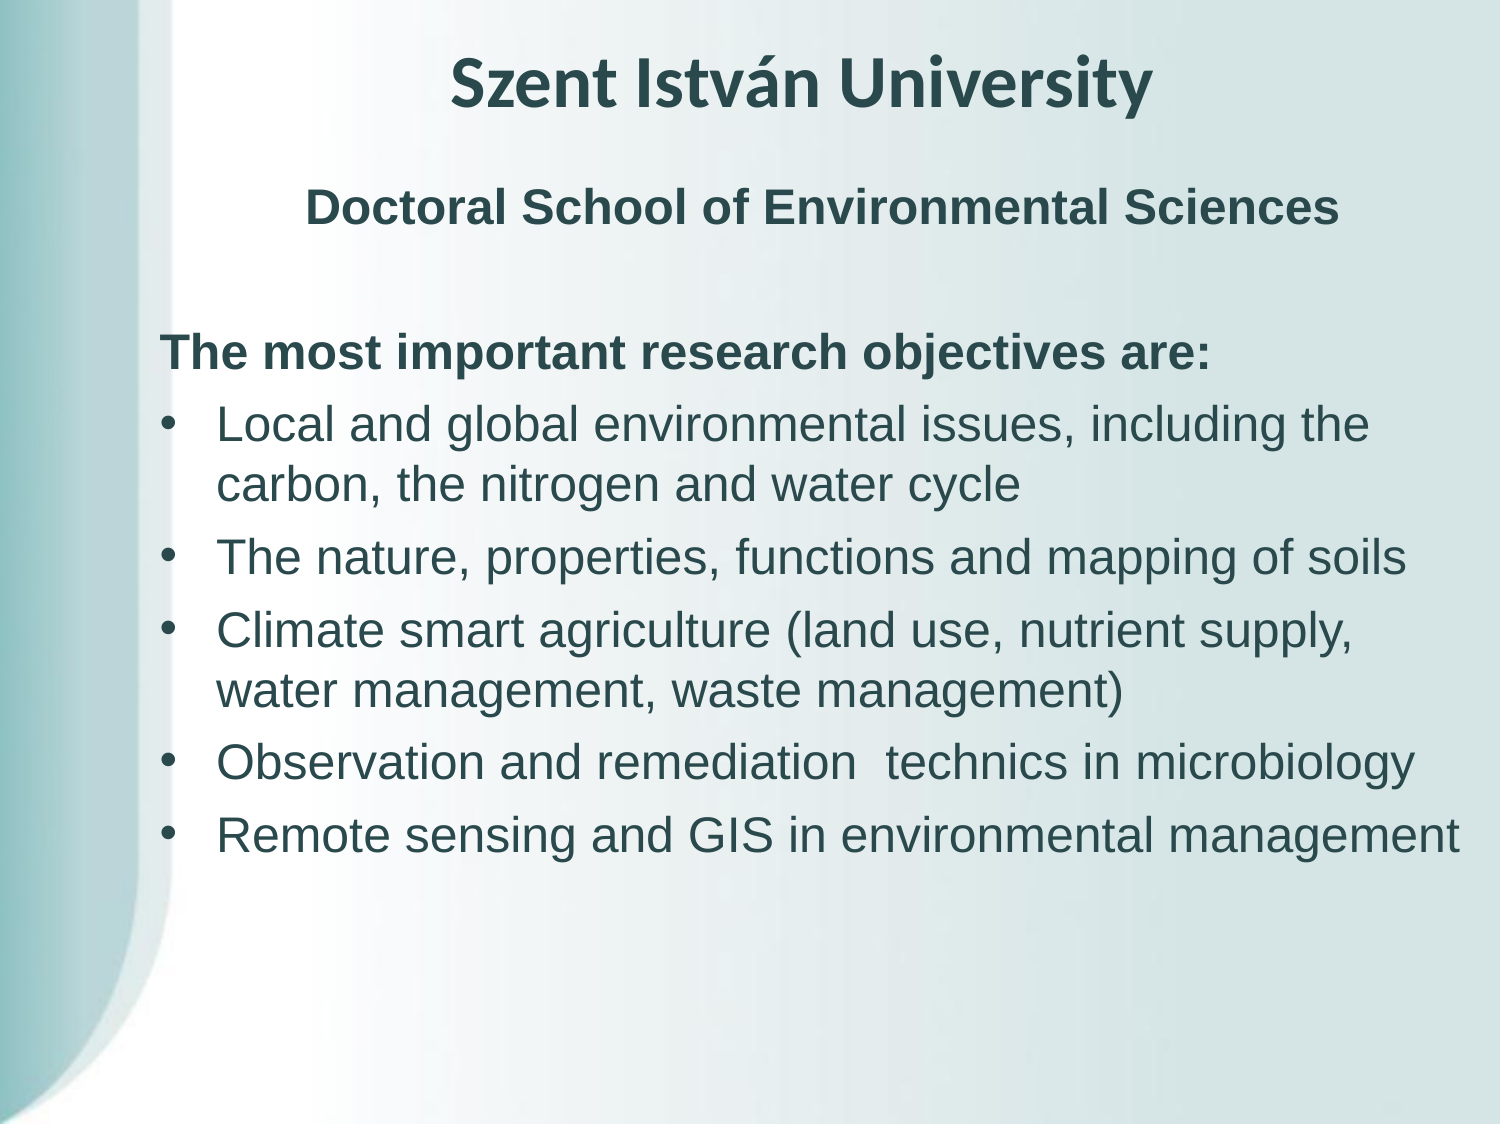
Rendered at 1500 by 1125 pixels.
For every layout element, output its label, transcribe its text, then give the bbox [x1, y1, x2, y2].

text_box [0, 0, 1500, 1124]
title Szent István University [146, 19, 1477, 151]
list Doctoral School of Environmental Sciences The most important research objectives are: Local and global environmental issues, including the carbon, the nitrogen and water cycle The nature, properties, functions and mapping of soils Climate smart agriculture (land use, nutrient supply, water management, waste management) Observation and remediation technics in microbiology Remote sensing and GIS in environmental management [146, 160, 1500, 1051]
